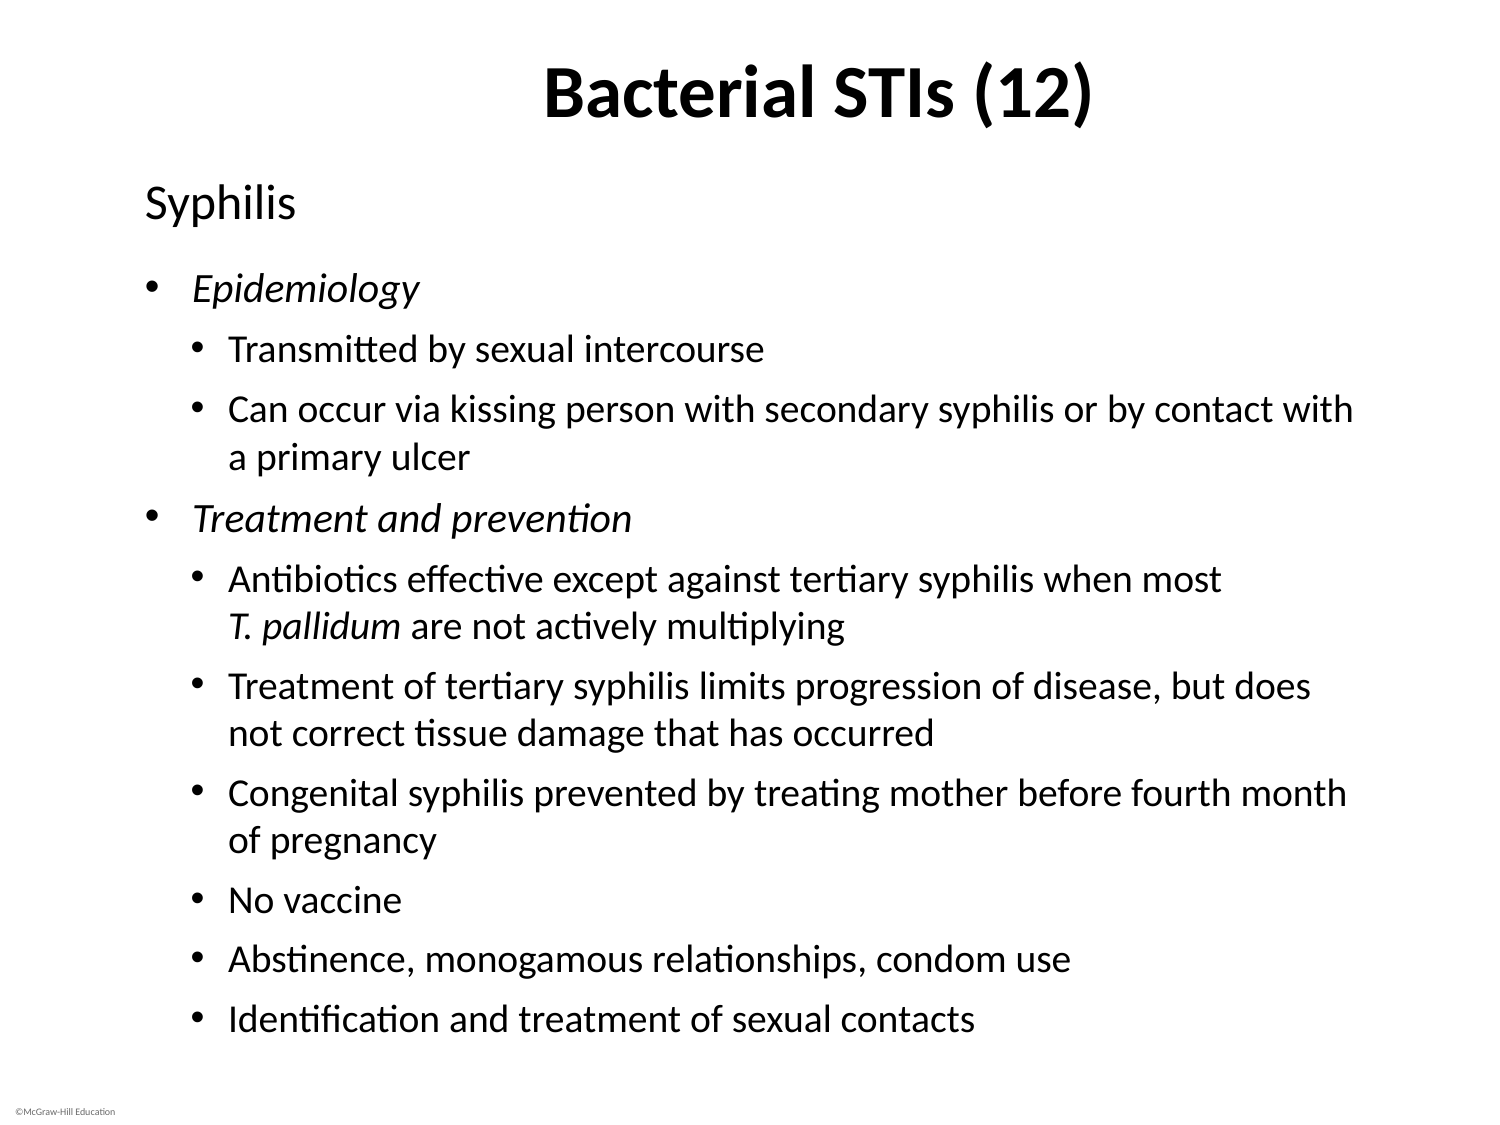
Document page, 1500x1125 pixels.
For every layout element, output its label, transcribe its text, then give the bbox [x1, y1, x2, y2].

list Syphilis Epidemiology Transmitted by sexual intercourse Can occur via kissing person with secondary syphilis or by contact with a primary ulcer Treatment and prevention Antibiotics effective except against tertiary syphilis when most T. pallidum are not actively multiplying Treatment of tertiary syphilis limits progression of disease, but does not correct tissue damage that has occurred Congenital syphilis prevented by treating mother before fourth month of pregnancy No vaccine Abstinence, monogamous relationships, condom use Identification and treatment of sexual contacts [130, 162, 1381, 1059]
title Bacterial STIs (12) [525, 34, 1114, 135]
